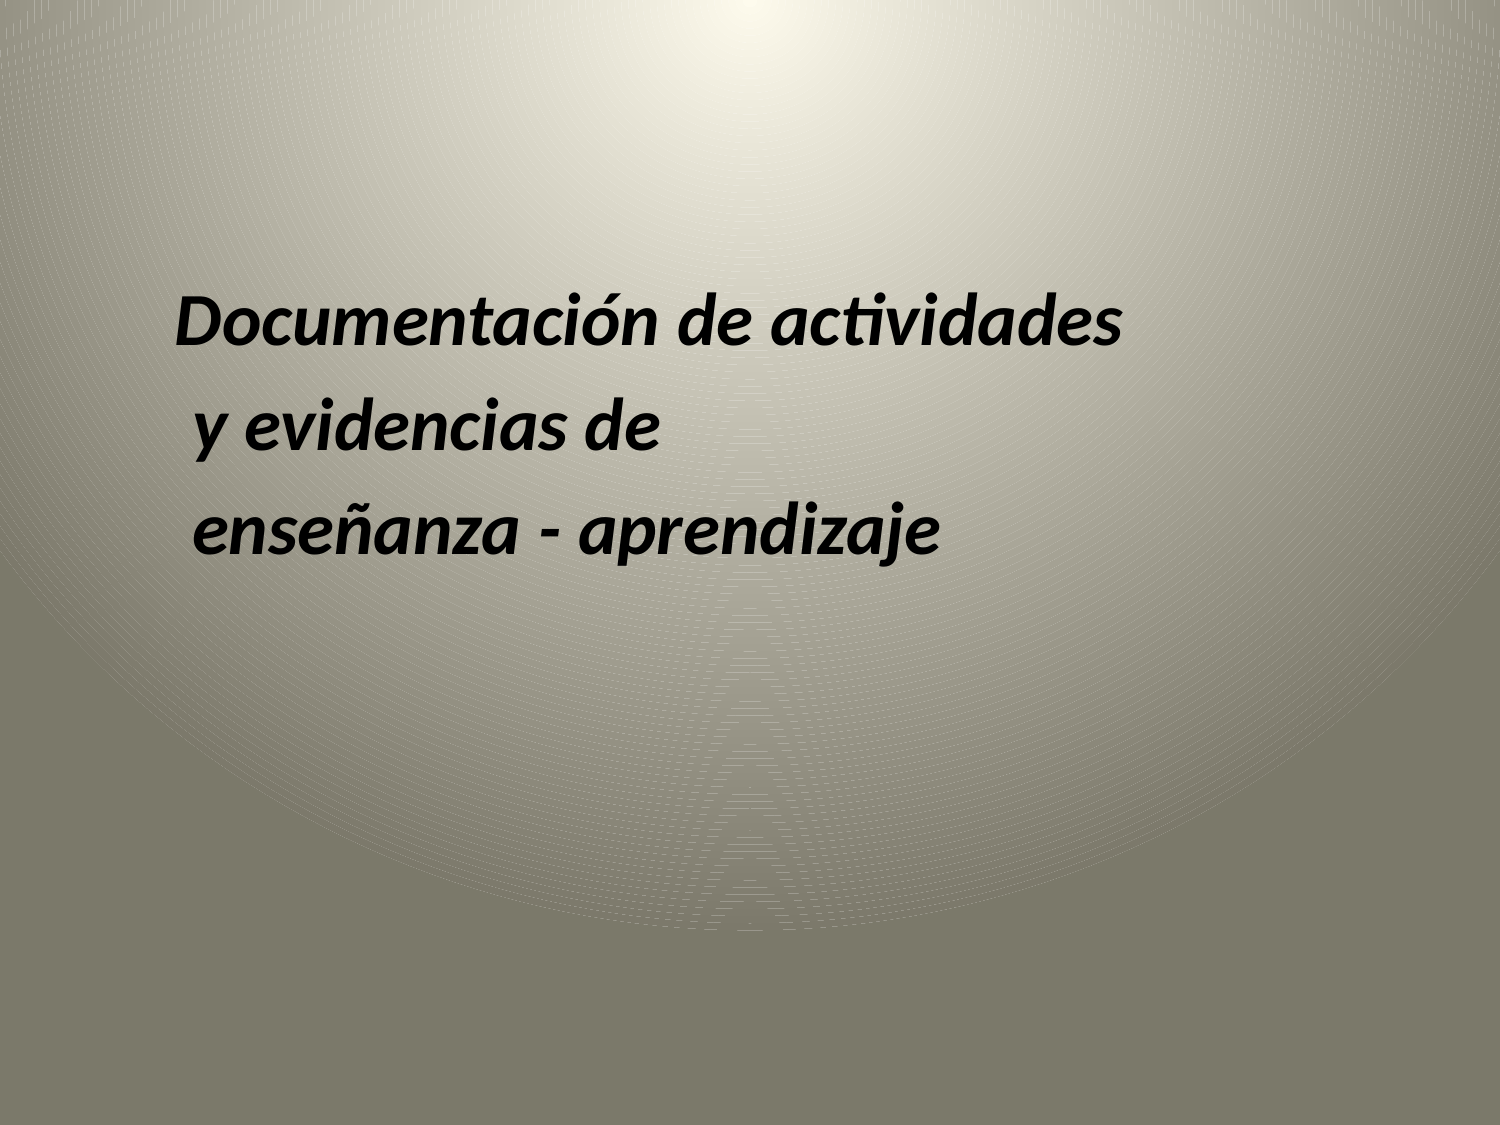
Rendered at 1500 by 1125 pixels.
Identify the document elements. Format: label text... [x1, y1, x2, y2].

list Documentación de actividades y evidencias de enseñanza - aprendizaje [75, 262, 1425, 1005]
